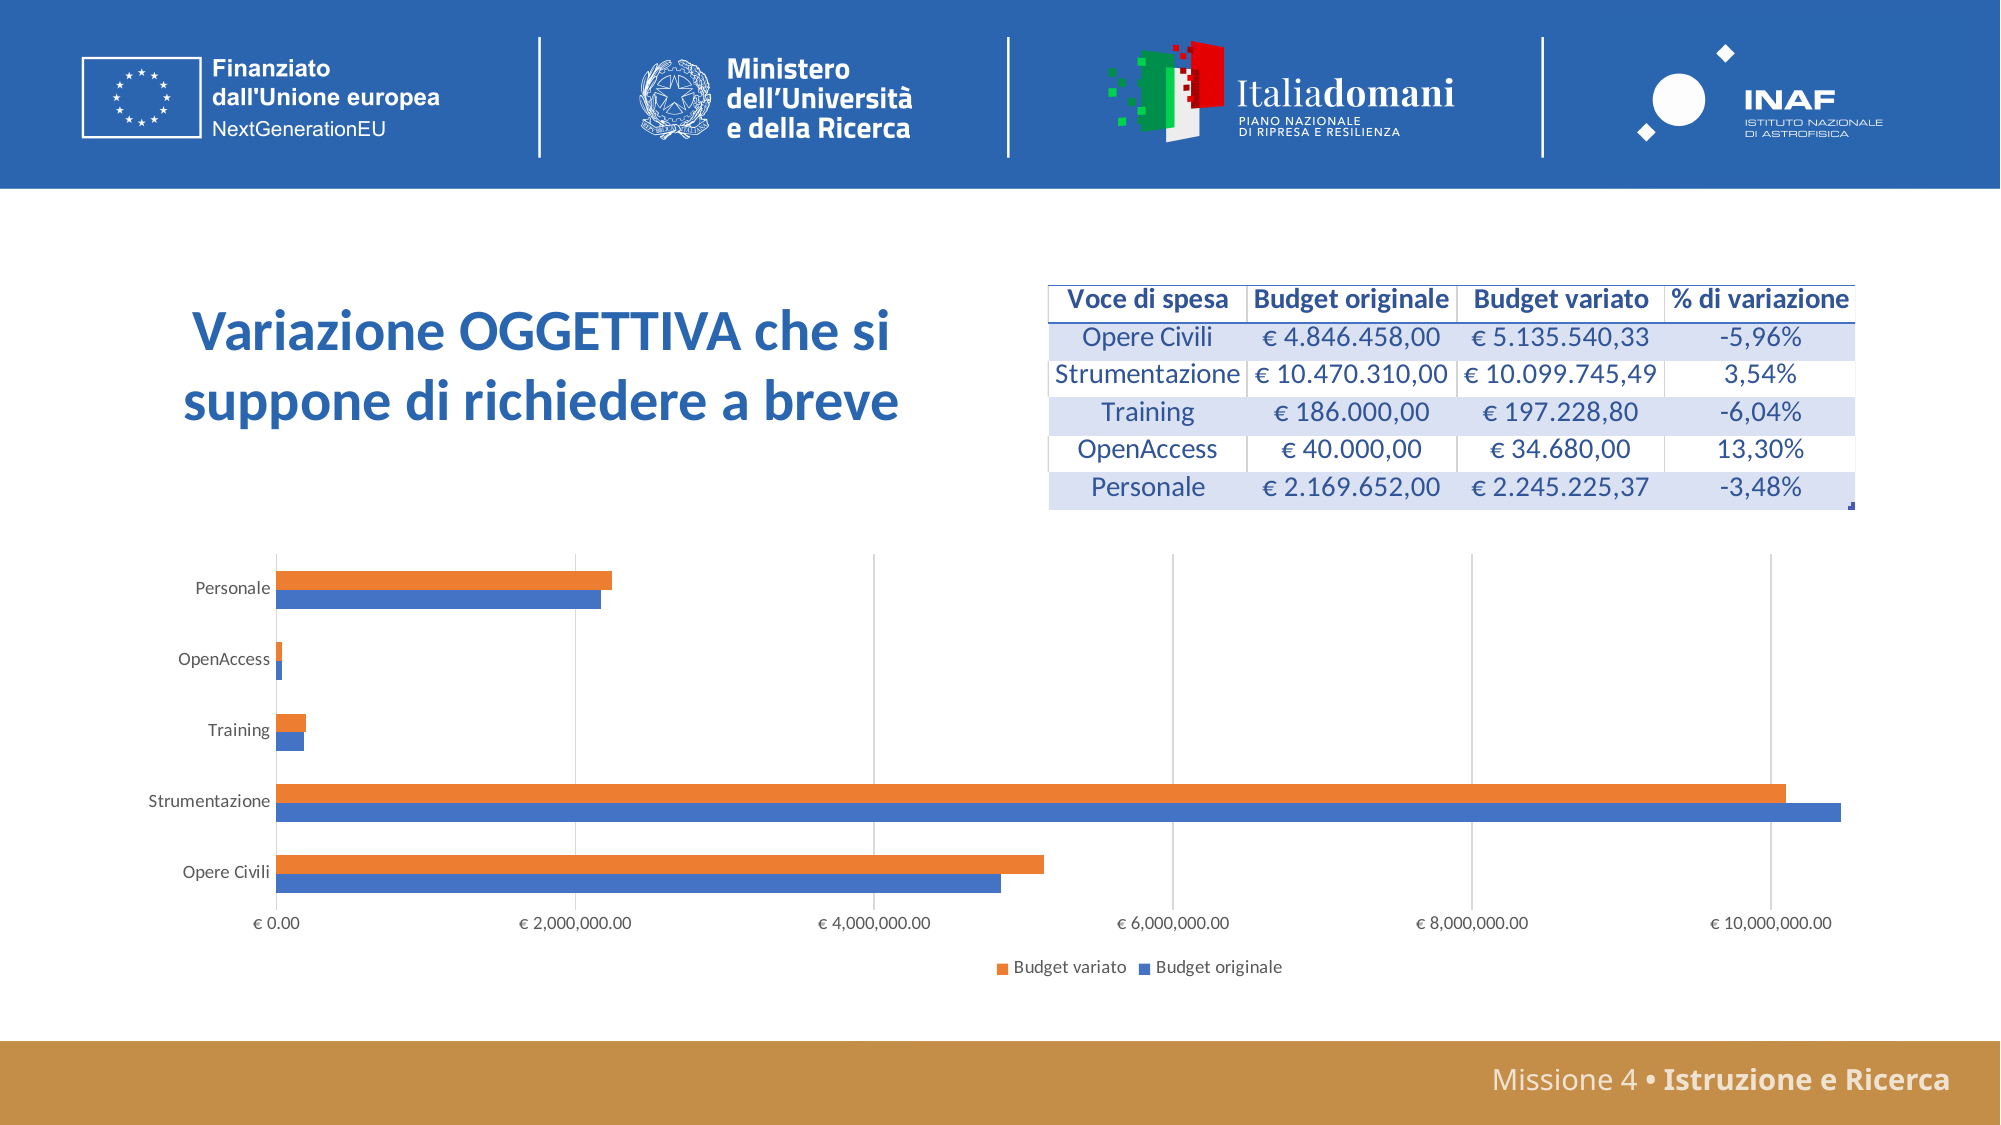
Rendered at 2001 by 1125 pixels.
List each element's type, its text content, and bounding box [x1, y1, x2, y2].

text_box Missione 4 • Istruzione e Ricerca [1101, 1054, 1974, 1104]
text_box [1047, 284, 1857, 512]
text_box Variazione OGGETTIVA che si suppone di richiedere a breve [83, 284, 1000, 440]
picture [0, 1041, 2000, 1125]
chart [107, 545, 2000, 985]
picture [0, 0, 2000, 196]
text_box [1595, 19, 1974, 176]
